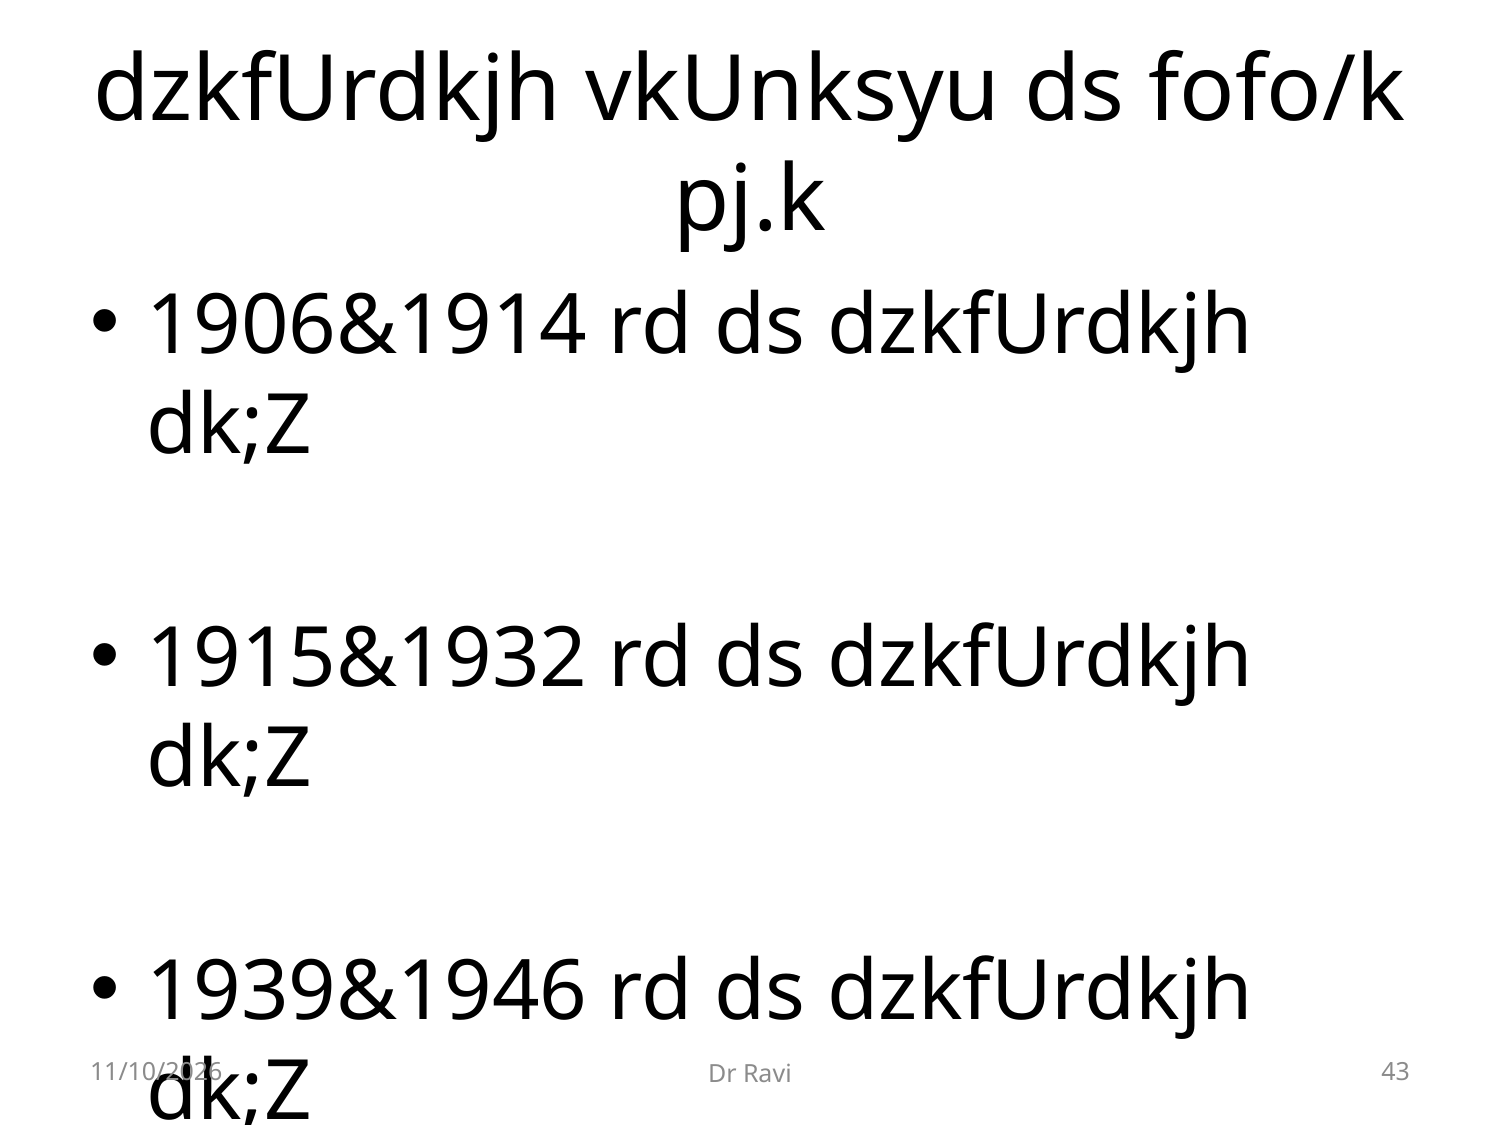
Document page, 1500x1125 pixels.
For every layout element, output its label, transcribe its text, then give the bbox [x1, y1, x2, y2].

slide_number 43 [1074, 1042, 1425, 1103]
list 1906&1914 rd ds dzkfUrdkjh dk;Z 1915&1932 rd ds dzkfUrdkjh dk;Z 1939&1946 rd ds dzkfUrdkjh dk;Z [74, 262, 1426, 1006]
title dzkfUrdkjh vkUnksyu ds fofo/k pj.k [74, 44, 1426, 233]
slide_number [75, 1042, 425, 1103]
footer Dr Ravi [512, 1042, 988, 1103]
